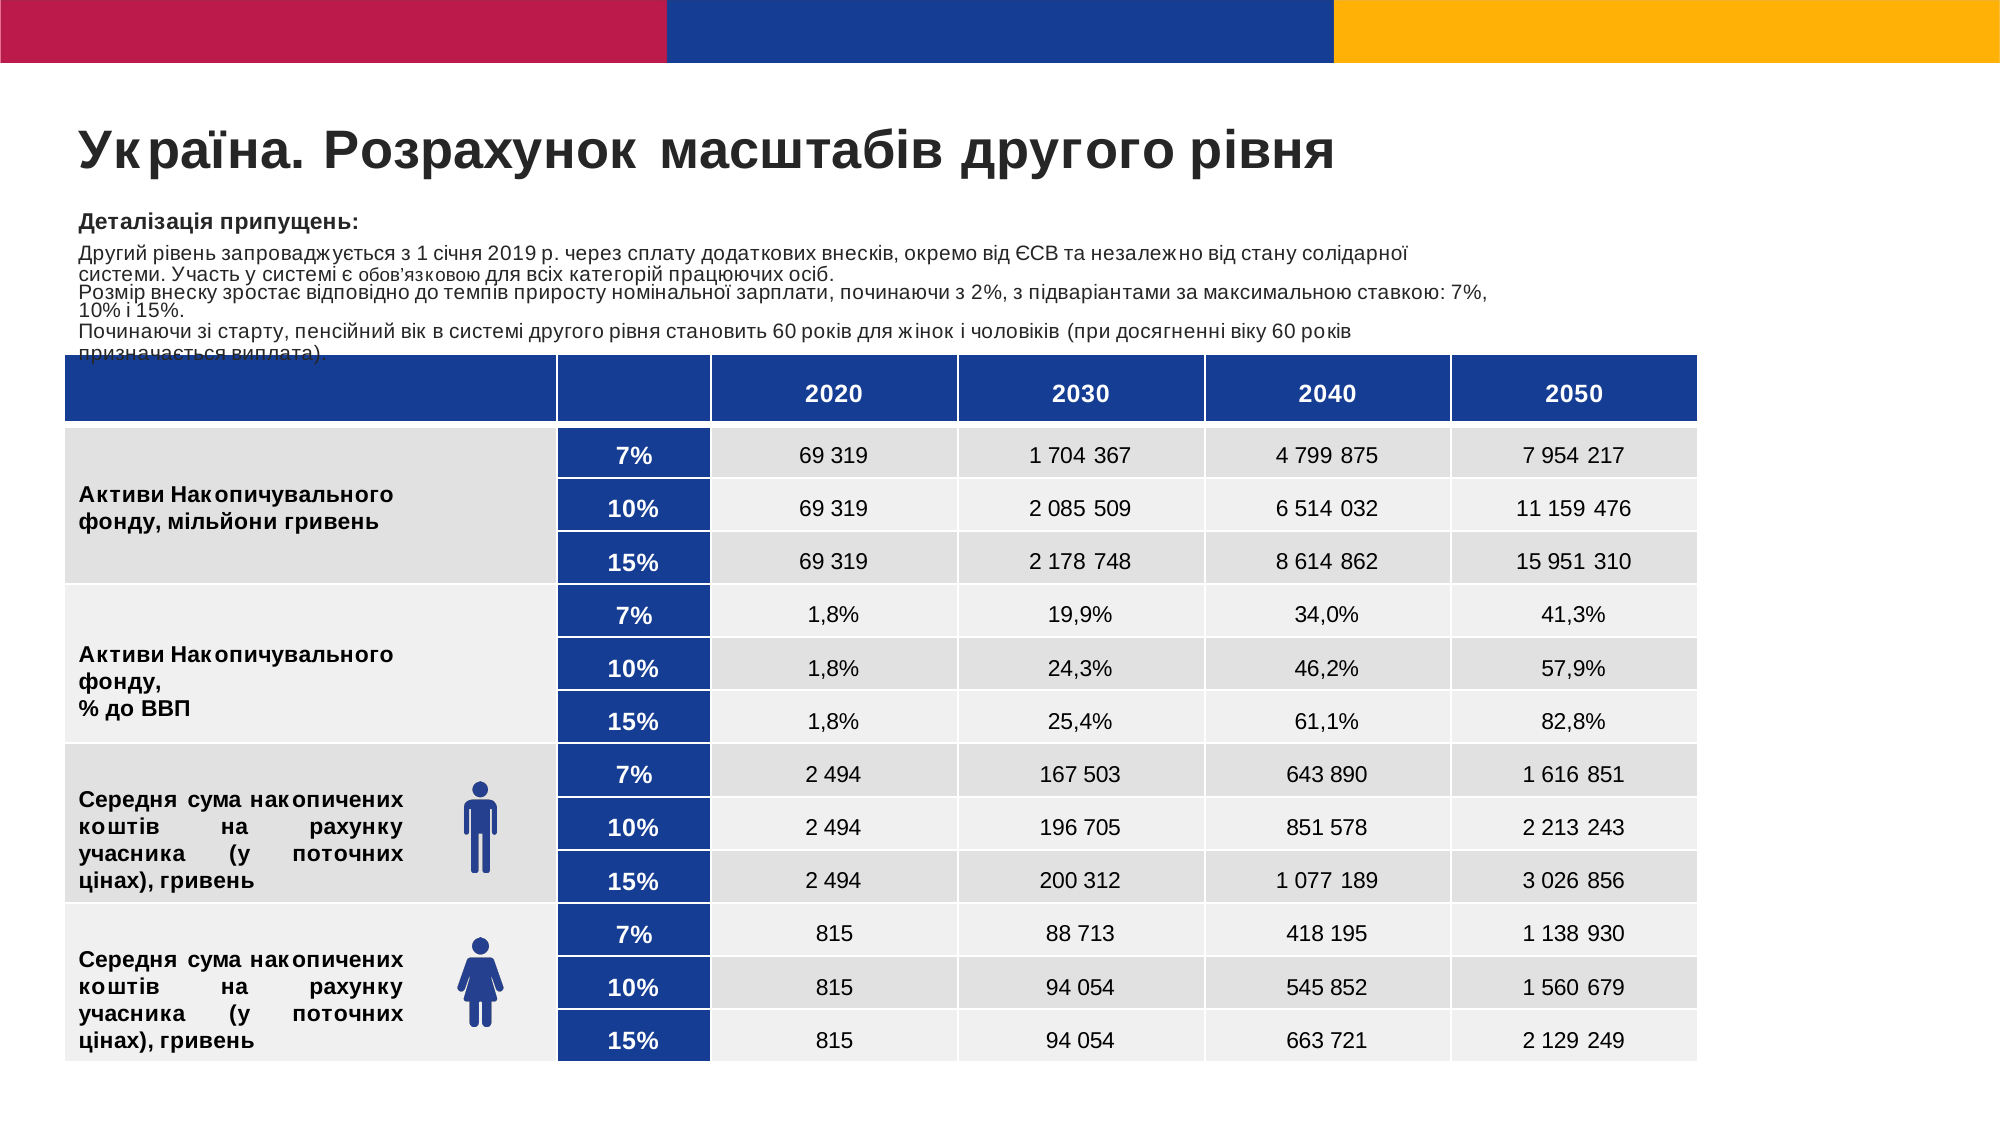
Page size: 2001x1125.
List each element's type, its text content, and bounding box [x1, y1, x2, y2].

text_box [712, 531, 957, 583]
text_box 1 616 851 [1520, 759, 1627, 787]
text_box 643 890 [1284, 759, 1370, 787]
text_box 2050 [1543, 377, 1606, 408]
text_box 46,2% [1292, 653, 1361, 681]
text_box [712, 365, 957, 424]
text_box [712, 850, 957, 902]
text_box [1452, 797, 1697, 849]
text_box [712, 903, 957, 955]
text_box [1205, 1010, 1451, 1062]
text_box 24,3% [1045, 653, 1114, 681]
text_box [958, 1010, 1204, 1062]
text_box [958, 797, 1204, 849]
text_box 1,8% [805, 706, 861, 734]
text_box 10% [605, 811, 662, 842]
text_box 2 494 [803, 759, 864, 787]
text_box [958, 691, 1204, 743]
text_box [1205, 531, 1451, 583]
text_box Активи Накопичувального фонду, мільйони гривень [76, 479, 479, 535]
text_box [435, 781, 525, 873]
text_box 2 213 243 [1520, 812, 1627, 841]
text_box 15% [605, 1024, 662, 1055]
text_box 15 951 310 [1514, 546, 1633, 575]
text_box 2 494 [803, 812, 864, 841]
text_box 7% [613, 599, 656, 630]
text_box [958, 956, 1204, 1009]
text_box 815 [813, 918, 856, 947]
text_box [64, 903, 556, 1062]
text_box [1452, 531, 1697, 583]
text_box 19,9% [1045, 600, 1114, 628]
text_box [958, 425, 1204, 477]
text_box [1452, 638, 1697, 690]
title Україна. Розрахунок масштабів другого рівня [76, 114, 1924, 303]
text_box 815 [813, 1025, 856, 1053]
text_box 2020 [803, 377, 866, 408]
text_box 815 [813, 972, 856, 1000]
text_box 1,8% [805, 600, 861, 628]
text_box 2 178 748 [1027, 546, 1134, 575]
text_box 41,3% [1539, 600, 1608, 628]
text_box [1452, 584, 1697, 637]
text_box 1,8% [805, 653, 861, 681]
text_box [557, 425, 711, 477]
text_box 2040 [1296, 377, 1360, 408]
text_box 1 560 679 [1520, 972, 1627, 1000]
text_box 4 799 875 [1273, 440, 1380, 468]
text_box 69 319 [797, 440, 870, 468]
text_box [557, 584, 711, 637]
text_box 418 195 [1284, 918, 1370, 947]
text_box [1205, 478, 1451, 530]
text_box [1452, 903, 1697, 955]
text_box 2 494 [803, 865, 864, 894]
text_box [1205, 850, 1451, 902]
text_box Активи Накопичувального фонду, % до ВВП [76, 639, 479, 722]
text_box [712, 956, 957, 1009]
text_box 69 319 [797, 493, 870, 522]
text_box 1 077 189 [1273, 865, 1380, 894]
text_box [64, 425, 556, 583]
text_box 8 614 862 [1273, 546, 1381, 575]
text_box [712, 638, 957, 690]
text_box 15% [605, 864, 662, 895]
text_box 25,4% [1045, 706, 1114, 734]
text_box [557, 744, 711, 796]
text_box [958, 531, 1204, 583]
text_box [557, 850, 711, 902]
text_box 10% [605, 652, 662, 683]
text_box 3 026 856 [1520, 865, 1627, 894]
text_box [557, 903, 711, 955]
text_box 82,8% [1539, 706, 1608, 734]
text_box 94 054 [1043, 1025, 1117, 1053]
text_box [557, 478, 711, 530]
text_box [958, 638, 1204, 690]
text_box 15% [605, 546, 662, 576]
text_box 57,9% [1539, 653, 1608, 681]
text_box 2 085 509 [1027, 493, 1134, 522]
text_box 545 852 [1284, 972, 1370, 1000]
text_box 34,0% [1292, 600, 1361, 628]
text_box [557, 365, 711, 424]
text_box [1205, 903, 1451, 955]
text_box [958, 744, 1204, 796]
text_box [712, 691, 957, 743]
text_box [712, 797, 957, 849]
text_box 7% [613, 918, 656, 949]
text_box [1205, 744, 1451, 796]
text_box 1 704 367 [1027, 440, 1134, 468]
text_box 61,1% [1292, 706, 1361, 734]
text_box 200 312 [1037, 865, 1123, 894]
text_box [712, 425, 957, 477]
text_box 851 578 [1284, 812, 1370, 841]
text_box 94 054 [1043, 972, 1117, 1000]
text_box [557, 691, 711, 743]
text_box [557, 797, 711, 849]
text_box 88 713 [1043, 918, 1117, 947]
text_box [1452, 478, 1697, 530]
text_box [958, 584, 1204, 637]
text_box 167 503 [1037, 759, 1123, 787]
text_box [958, 478, 1204, 530]
text_box 7% [613, 439, 656, 470]
text_box [1205, 956, 1451, 1009]
text_box [1205, 365, 1451, 424]
text_box [958, 850, 1204, 902]
text_box [64, 354, 556, 424]
text_box 10% [605, 971, 662, 1002]
text_box 6 514 032 [1273, 493, 1380, 522]
text_box 663 721 [1284, 1025, 1370, 1053]
text_box [1452, 354, 1697, 424]
text_box [1452, 1010, 1697, 1062]
text_box [712, 584, 957, 637]
text_box Середня сума накопичених коштів на рахунку учасника (у поточних цінах), гривень [76, 785, 405, 894]
text_box [958, 365, 1204, 424]
text_box 2030 [1049, 377, 1113, 408]
text_box 7% [613, 758, 656, 789]
text_box [0, 0, 2000, 63]
text_box 7 954 217 [1520, 440, 1627, 468]
text_box [1205, 797, 1451, 849]
text_box 2 129 249 [1520, 1025, 1627, 1053]
text_box 1 138 930 [1520, 918, 1627, 947]
text_box [712, 744, 957, 796]
text_box Деталізація припущень: Другий рівень запроваджується з 1 січня 2019 р. через сплату додаткових внесків, окремо від ЄСВ та незалежно від стану солідарної системи. Участь у системі є обов’язковою для всіх категорій працюючих осіб. Розмір внеску зростає відповідно до темпів приросту номінальної зарплати, починаючи з 2%, з підваріантами за максимальною ставкою: 7%, 10% і 15%. Починаючи зі старту, пенсійний вік в системі другого рівня становить 60 років для жінок і чоловіків (при досягненні віку 60 років призначається виплата). [76, 206, 1601, 365]
text_box Середня сума накопичених коштів на рахунку учасника (у поточних цінах), гривень [76, 944, 405, 1053]
text_box 196 705 [1037, 812, 1123, 841]
text_box [64, 584, 556, 743]
text_box 15% [605, 705, 662, 736]
text_box [64, 744, 556, 902]
text_box [435, 937, 525, 1028]
text_box [557, 956, 711, 1009]
text_box [1452, 691, 1697, 743]
text_box [712, 1010, 957, 1062]
text_box [712, 478, 957, 530]
text_box [1205, 584, 1451, 637]
text_box [1205, 425, 1451, 477]
text_box [557, 638, 711, 690]
text_box [958, 903, 1204, 955]
text_box [557, 1010, 711, 1062]
text_box [1452, 744, 1697, 796]
text_box [557, 531, 711, 583]
text_box [1452, 425, 1697, 477]
text_box [1452, 850, 1697, 902]
text_box [1205, 638, 1451, 690]
text_box [1205, 691, 1451, 743]
text_box [1452, 956, 1697, 1009]
text_box 69 319 [797, 546, 870, 575]
text_box 11 159 476 [1514, 493, 1633, 522]
text_box 10% [605, 492, 662, 523]
